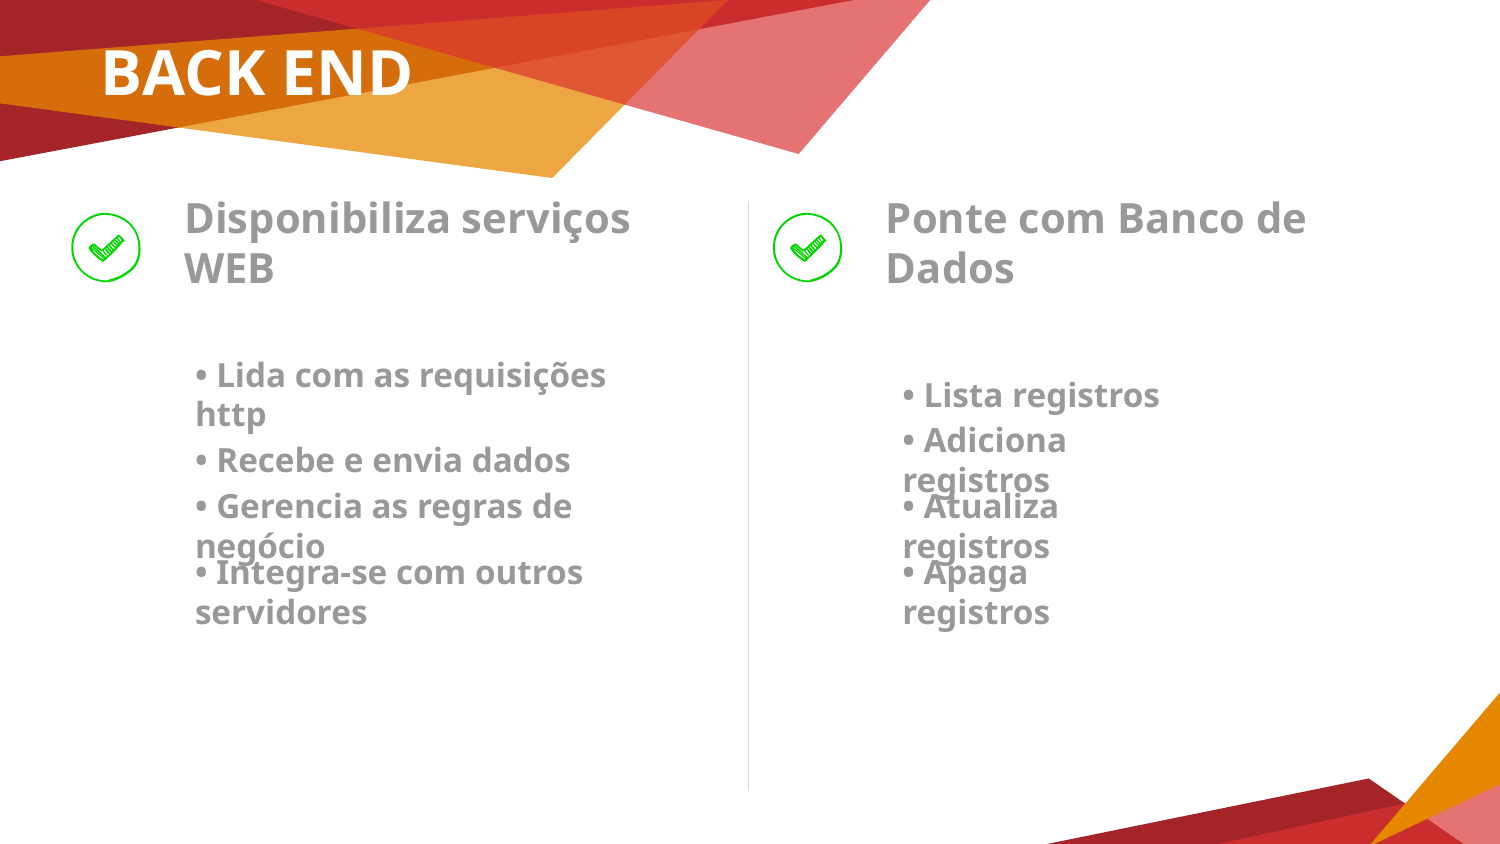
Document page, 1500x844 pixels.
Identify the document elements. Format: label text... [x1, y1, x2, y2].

text_box Disponibiliza serviços WEB [169, 202, 725, 283]
text_box • Lista registros [887, 367, 1188, 420]
text_box [772, 212, 843, 283]
text_box • Atualiza registros [887, 498, 1188, 552]
text_box [71, 212, 141, 283]
text_box • Apaga registros [887, 564, 1188, 618]
text_box • Adiciona registros [887, 433, 1188, 486]
text_box • Gerencia as regras de negócio [180, 498, 689, 552]
text_box BACK END [85, 24, 793, 117]
text_box • Lida com as requisições http [180, 367, 689, 420]
text_box Ponte com Banco de Dados [870, 202, 1426, 283]
text_box • Integra-se com outros servidores [180, 564, 689, 618]
text_box • Recebe e envia dados [180, 433, 689, 486]
